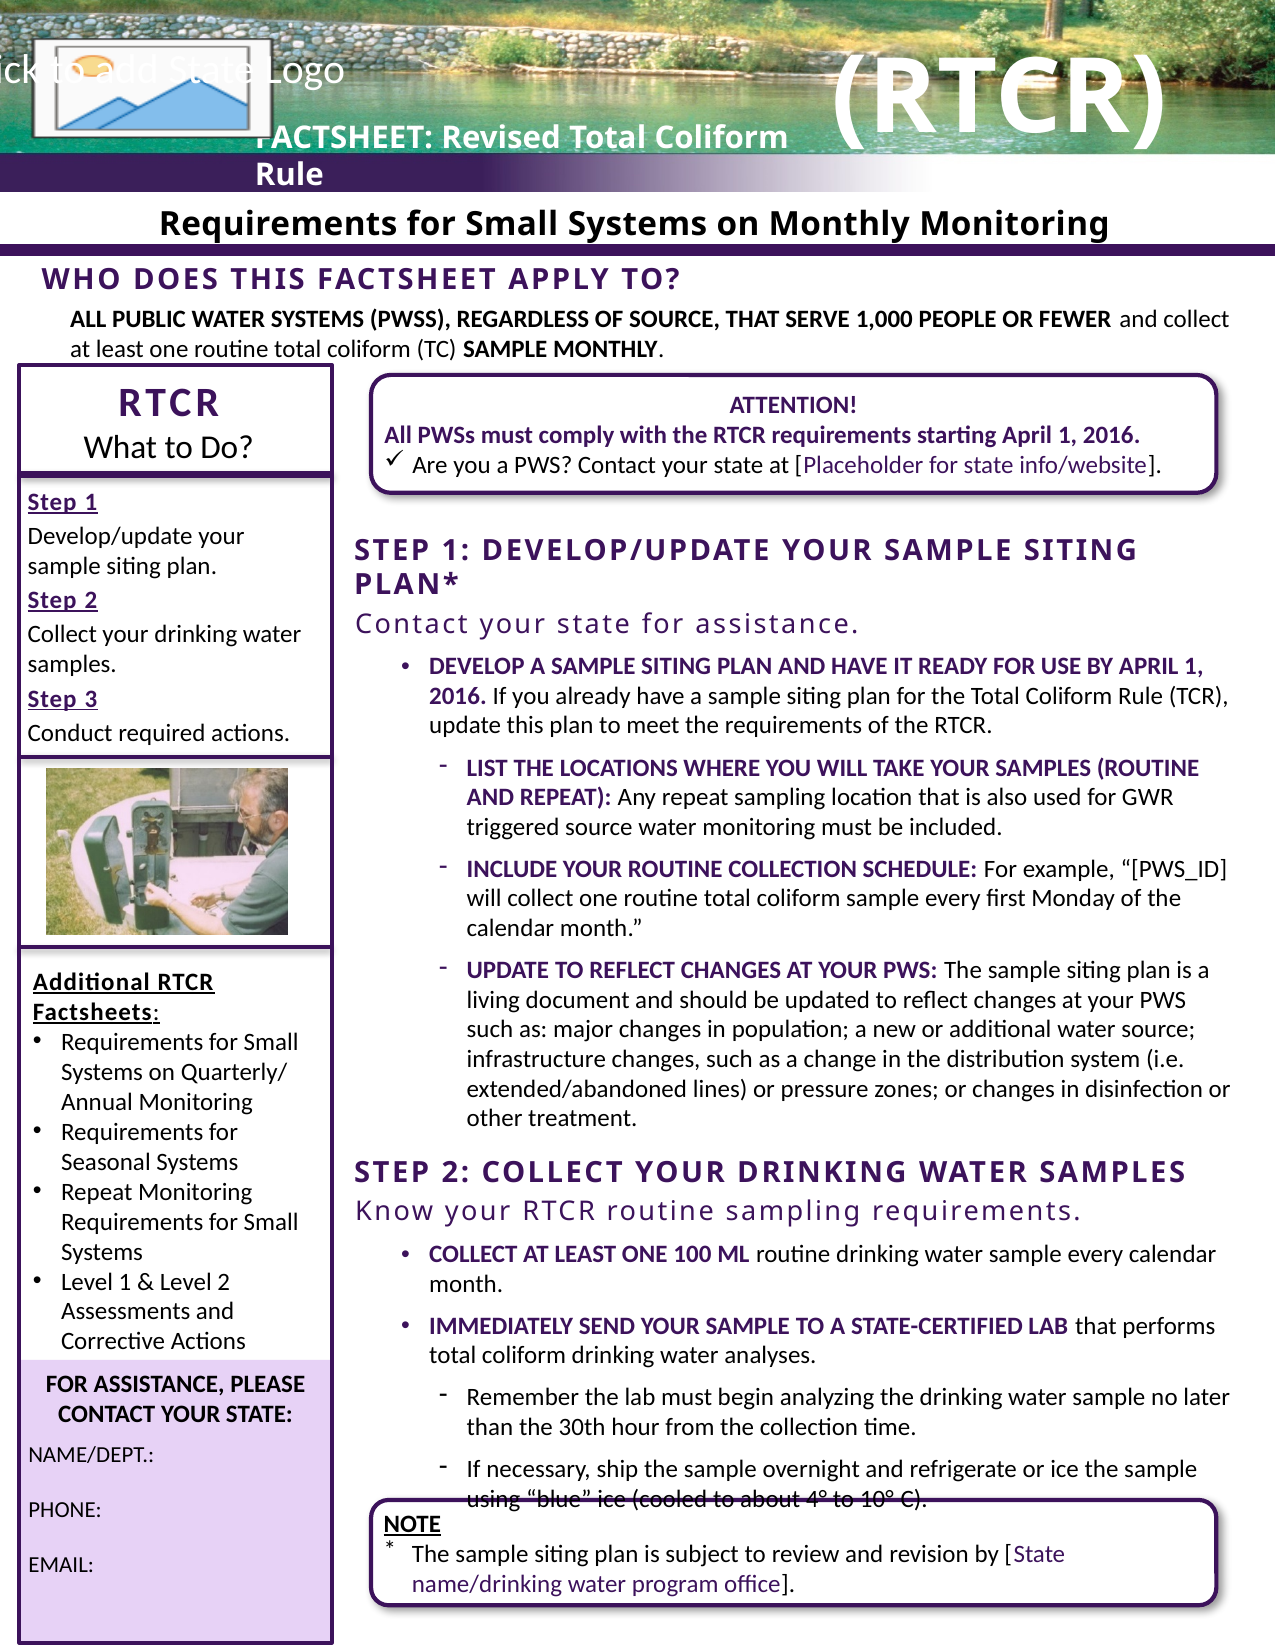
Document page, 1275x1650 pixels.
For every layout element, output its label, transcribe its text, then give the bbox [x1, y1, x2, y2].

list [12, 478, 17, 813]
list RTCR What to Do? [12, 367, 17, 469]
title Requirements for Small Systems on Monthly Monitoring [0, 191, 1273, 253]
picture [0, 0, 1275, 192]
text_box ATTENTION! All PWSs must comply with the RTCR requirements starting April 1, 2016. Are you a PWS? Contact your state at [Placeholder for state info/website]. [368, 372, 1219, 495]
text_box FACTSHEET: Revised Total Coliform Rule [240, 109, 870, 200]
list STEP 1: Develop/Update Your Sample Siting Plan* Contact your state for assistance. Develop a sample siting plan and have it ready for use by April 1, 2016. If you already have a sample siting plan for the Total Coliform Rule (TCR), update this plan to meet the requirements of the RTCR. List the locations where you will take your samples (routine and repeat): Any repeat sampling location that is also used for GWR triggered source water monitoring must be included. Include your routine collection schedule: For example, “[PWS_ID] will collect one routine total coliform sample every first Monday of the calendar month.” Update to reflect changes at your PWS: The sample siting plan is a living document and should be updated to reflect changes at your PWS such as: major changes in population; a new or additional water source; infrastructure changes, such as a change in the distribution system (i.e. extended/abandoned lines) or pressure zones; or changes in disinfection or other treatment. STEP 2: Collect Your Drinking Water Samples Know your RTCR routine sampling requirements. Collect at least one 100 ml routine drinking water sample every calendar month. Immediately send your sample to a state-certified lab that performs total coliform drinking water analyses. Remember the lab must begin analyzing the drinking water sample no later than the 30th hour from the collection time. If necessary, ship the sample overnight and refrigerate or ice the sample using “blue” ice (cooled to about 4° to 10° C). [337, 522, 1250, 1629]
text_box (RTCR) [817, 16, 1243, 162]
text_box [17, 363, 334, 950]
list Who Does this Factsheet Apply To? All public water systems (PWSs), regardless of source, that serve 1,000 people or fewer and collect at least one routine total coliform (TC) sample monthly. [24, 253, 1250, 368]
picture [46, 768, 288, 936]
text_box [17, 764, 334, 1645]
